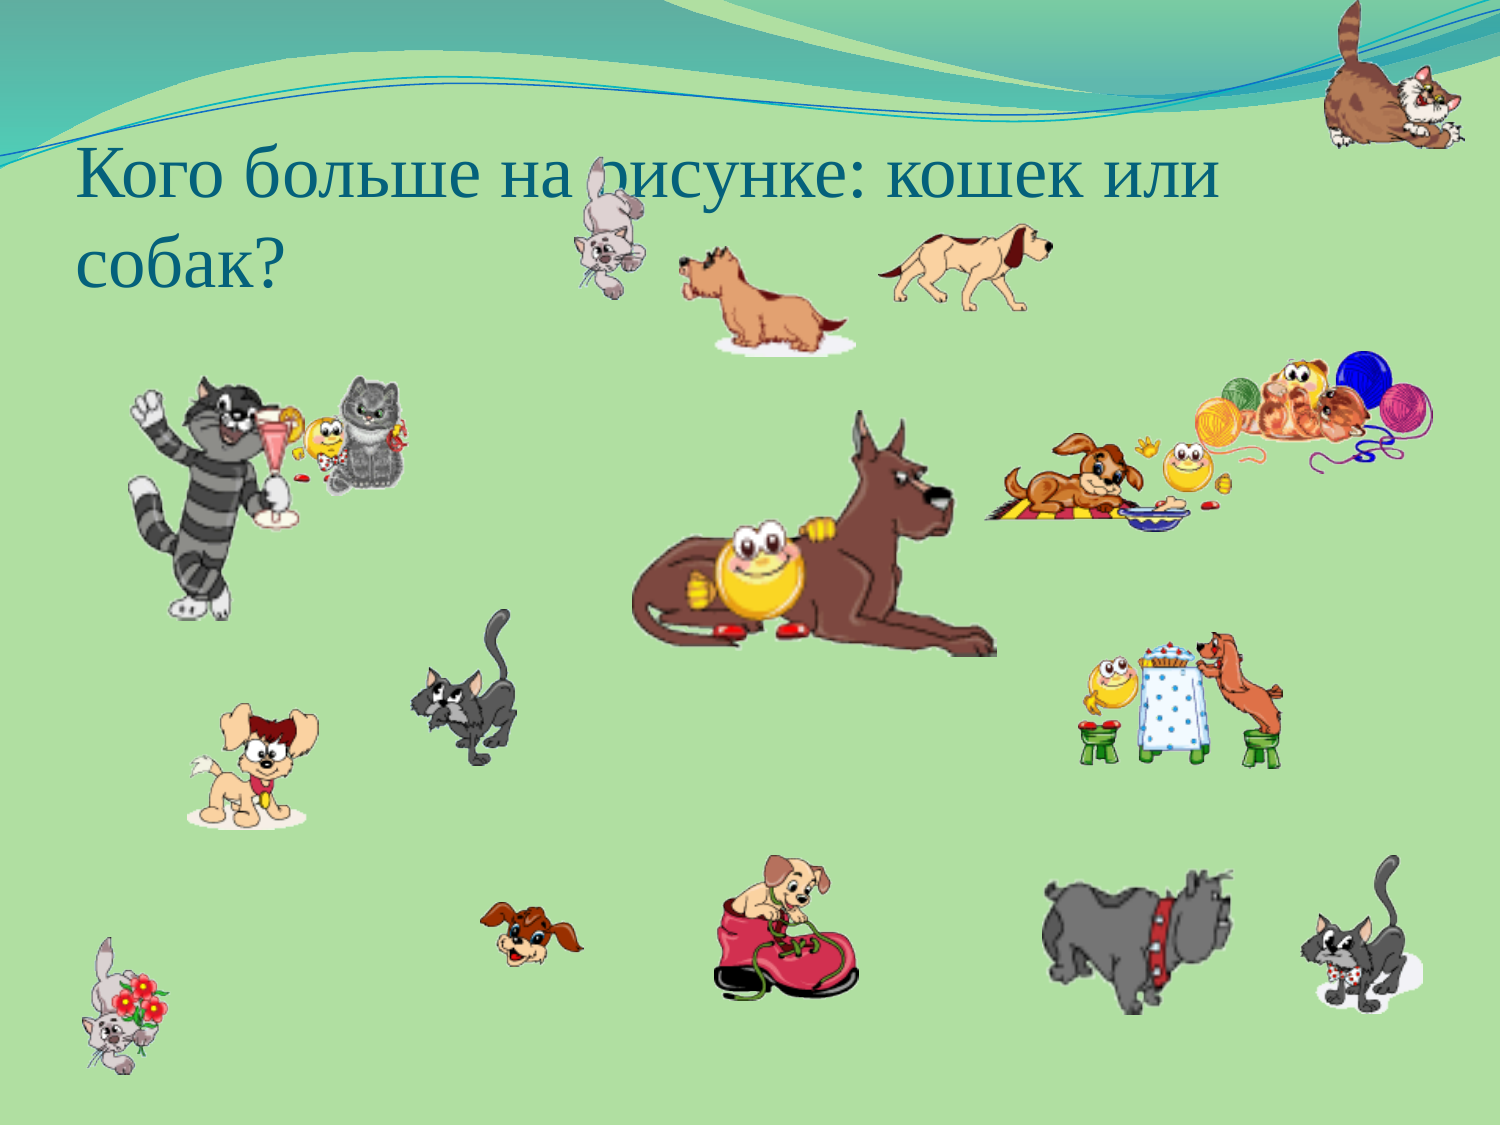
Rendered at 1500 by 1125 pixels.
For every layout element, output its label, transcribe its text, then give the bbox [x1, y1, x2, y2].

picture [1077, 632, 1283, 769]
picture [409, 609, 517, 766]
picture [679, 245, 856, 357]
picture [714, 855, 859, 1002]
picture [187, 702, 319, 830]
picture [1042, 866, 1280, 1015]
picture [878, 222, 1053, 316]
picture [480, 902, 584, 967]
picture [632, 351, 1434, 658]
picture [128, 374, 409, 622]
picture [573, 152, 678, 300]
title Кого больше на рисунке: кошек или собак? [75, 115, 1438, 303]
picture [1323, 0, 1466, 149]
picture [81, 937, 175, 1076]
picture [1300, 855, 1423, 1014]
